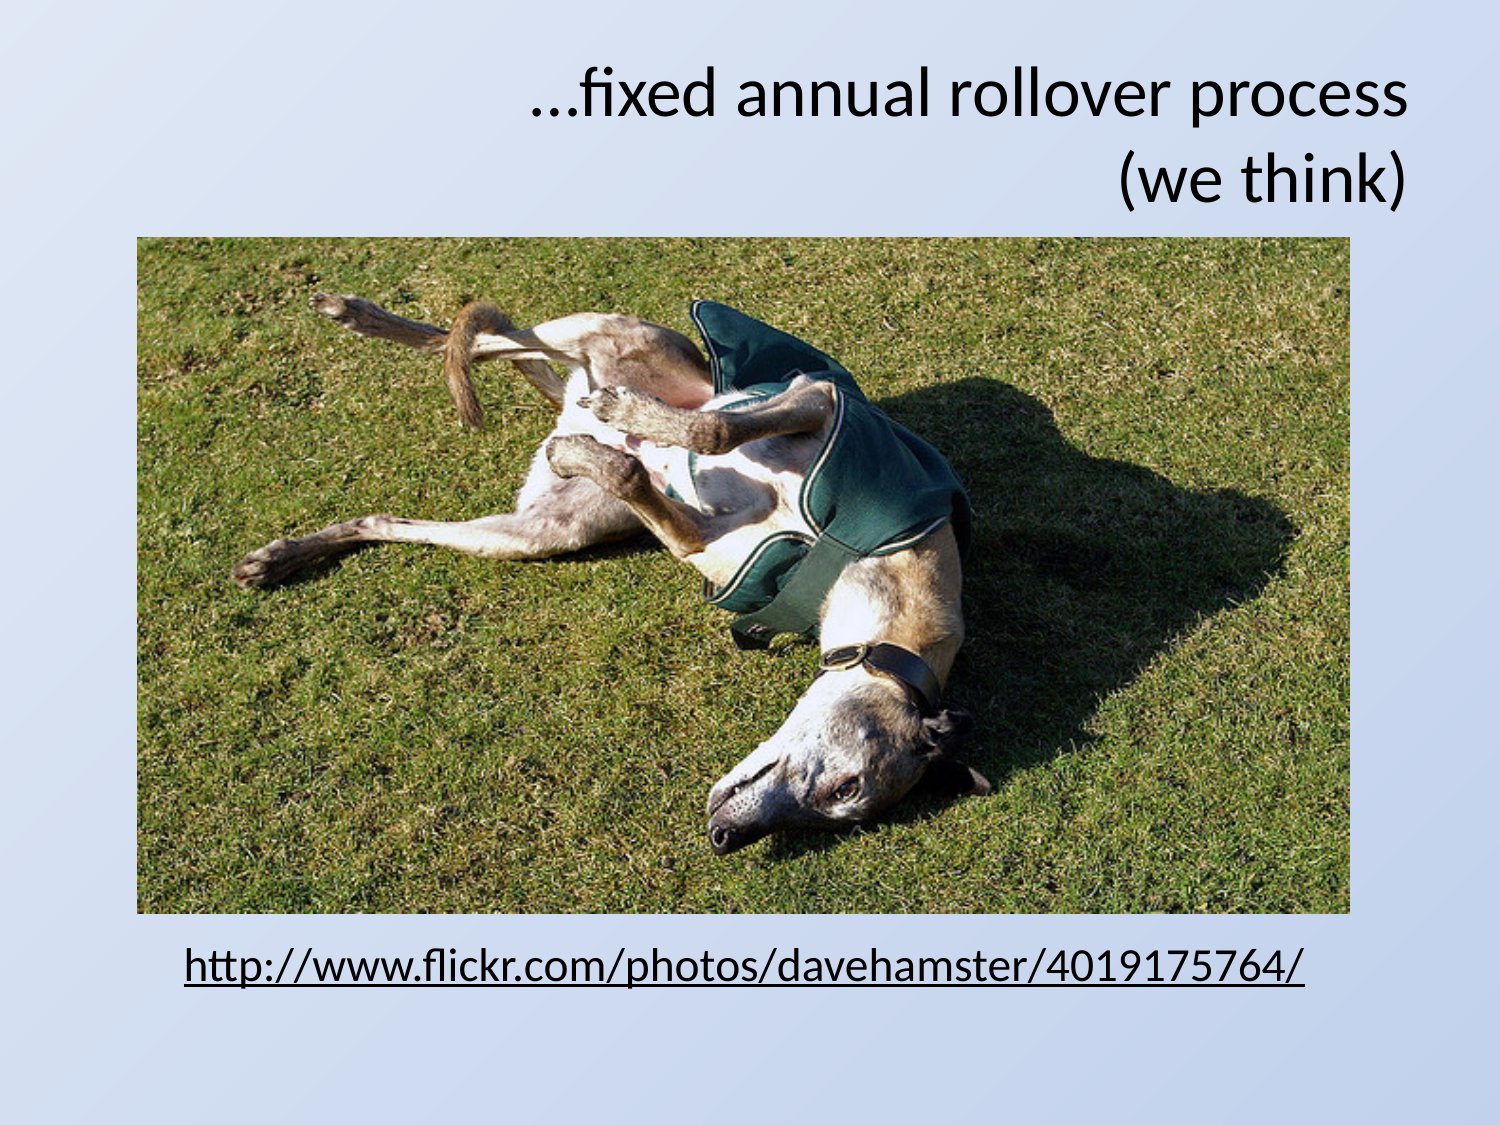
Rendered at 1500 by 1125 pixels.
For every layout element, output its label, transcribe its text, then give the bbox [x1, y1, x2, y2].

list http://www.flickr.com/photos/davehamster/4019175764/ [75, 262, 1425, 1005]
picture [137, 237, 1351, 914]
title …fixed annual rollover process (we think) [75, 37, 1425, 225]
